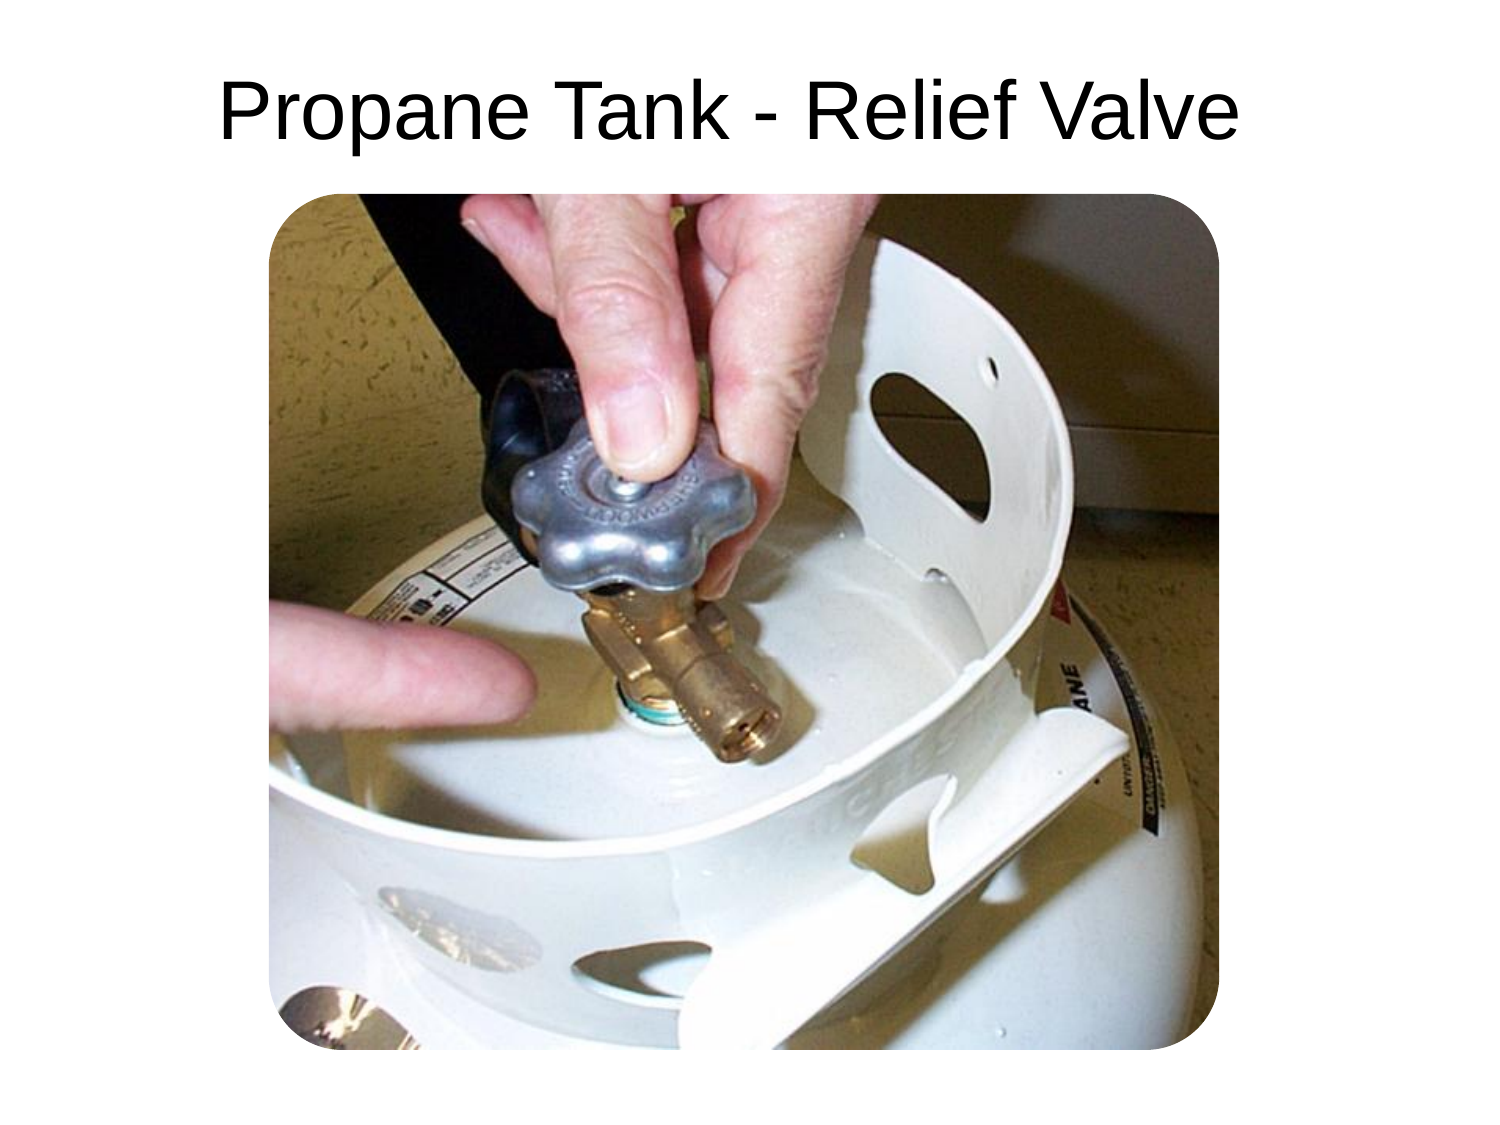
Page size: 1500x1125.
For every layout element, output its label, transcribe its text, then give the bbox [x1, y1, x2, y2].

text_box Propane Tank - Relief Valve [203, 48, 1258, 164]
picture [268, 193, 1220, 1051]
